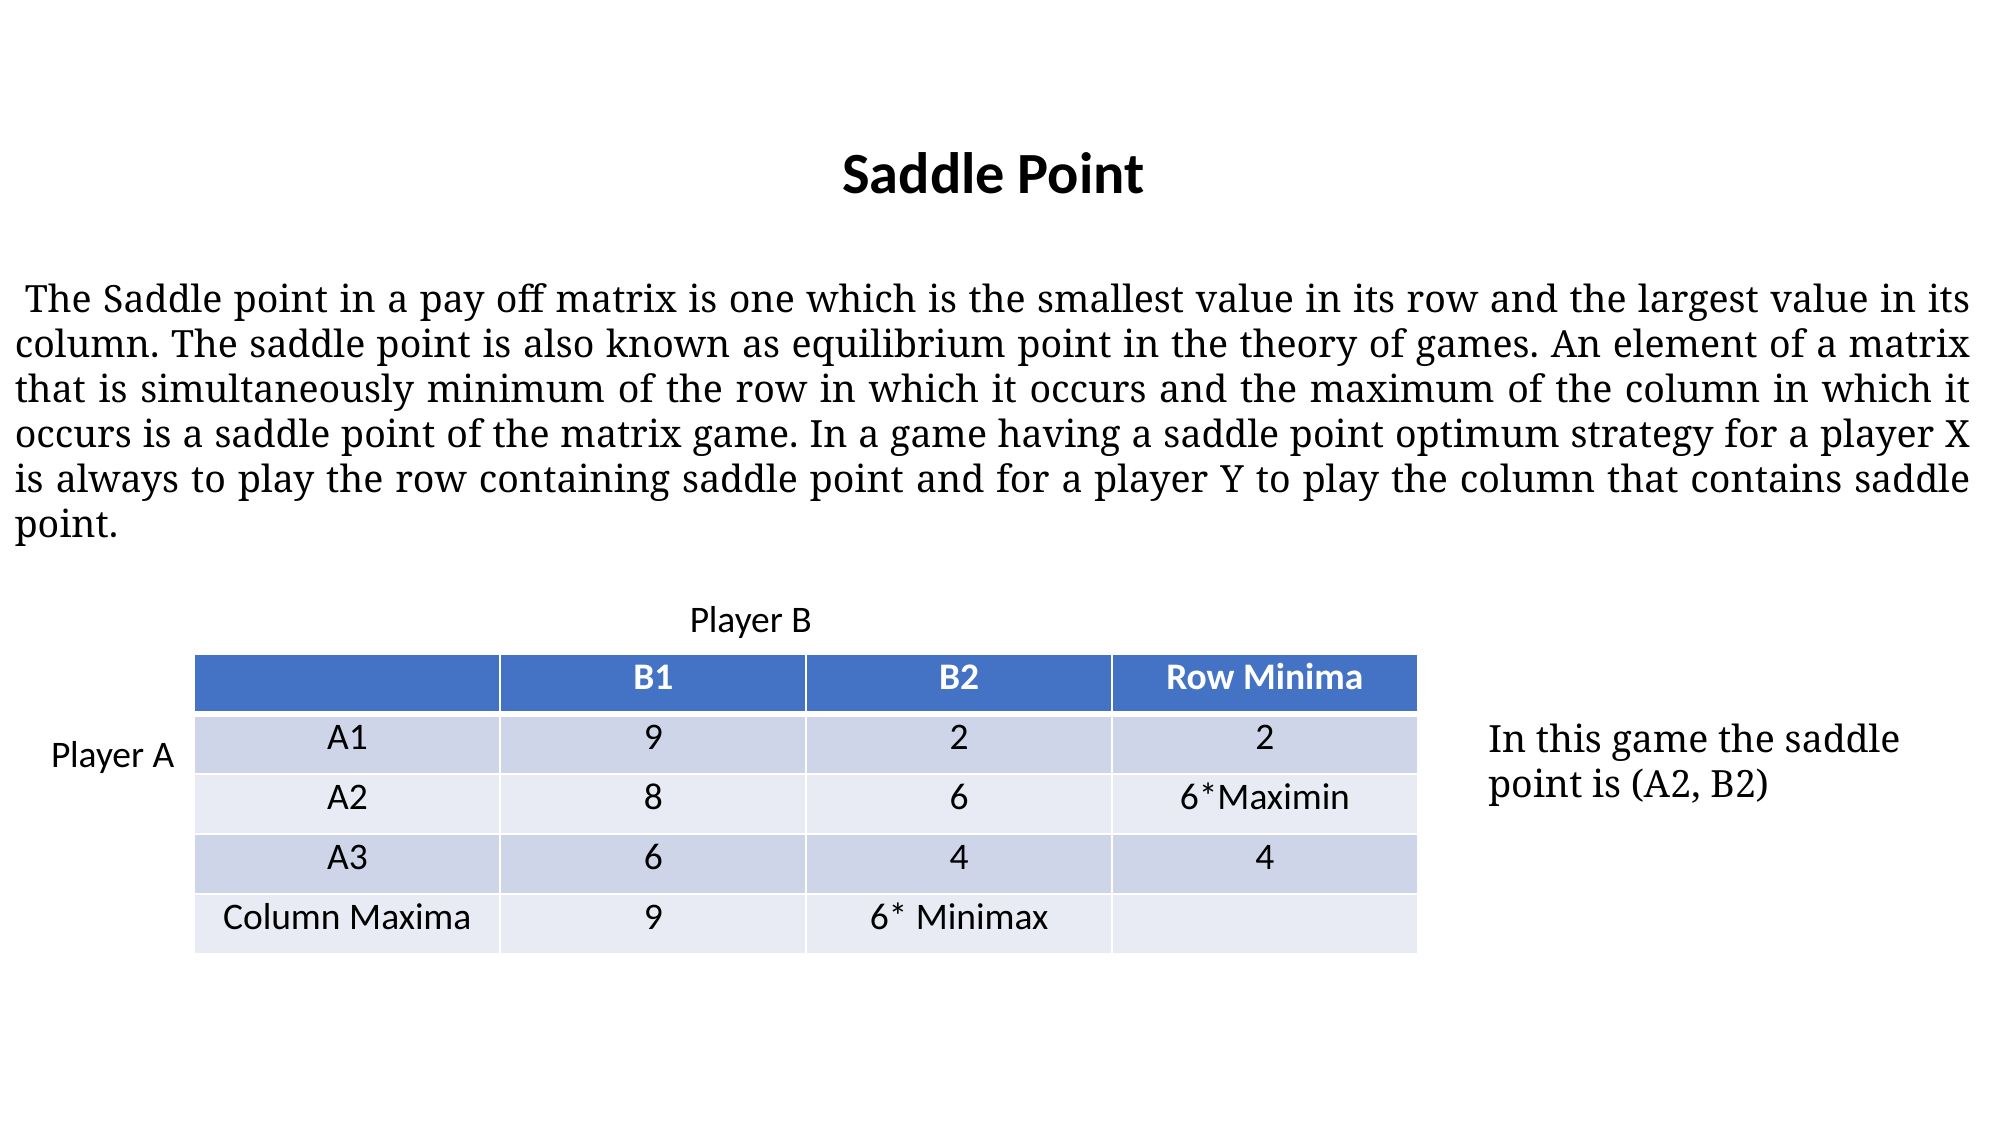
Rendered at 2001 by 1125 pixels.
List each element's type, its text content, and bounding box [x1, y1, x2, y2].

table_cell 9 [501, 717, 805, 773]
table_cell 9 [501, 895, 805, 953]
text_box Player B [675, 588, 827, 648]
table_cell A3 [195, 835, 499, 893]
table_cell Column Maxima [195, 895, 499, 953]
table_header [195, 655, 499, 711]
table_cell 2 [1113, 717, 1417, 773]
table_cell 6*Maximin [1113, 775, 1417, 833]
table_cell 4 [807, 835, 1111, 893]
text_box In this game the saddle point is (A2, B2) [1473, 707, 1988, 813]
table_header B2 [807, 655, 1111, 711]
table_cell A1 [195, 717, 499, 773]
table_header B1 [501, 655, 805, 711]
table_cell 2 [807, 717, 1111, 773]
table_cell A2 [195, 775, 499, 833]
table_cell 6 [501, 835, 805, 893]
table_cell 6* Minimax [807, 895, 1111, 953]
table_cell 6 [807, 775, 1111, 833]
table_cell [1113, 895, 1417, 953]
table_cell 4 [1113, 835, 1417, 893]
table_cell 8 [501, 775, 805, 833]
table_header Row Minima [1113, 655, 1417, 711]
text_box Saddle Point The Saddle point in a pay off matrix is one which is the smallest value in its row and the largest value in its column. The saddle point is also known as equilibrium point in the theory of games. An element of a matrix that is simultaneously minimum of the row in which it occurs and the maximum of the column in which it occurs is a saddle point of the matrix game. In a game having a saddle point optimum strategy for a player X is always to play the row containing saddle point and for a player Y to play the column that contains saddle point. [0, 128, 1987, 553]
text_box Player A [36, 722, 190, 783]
